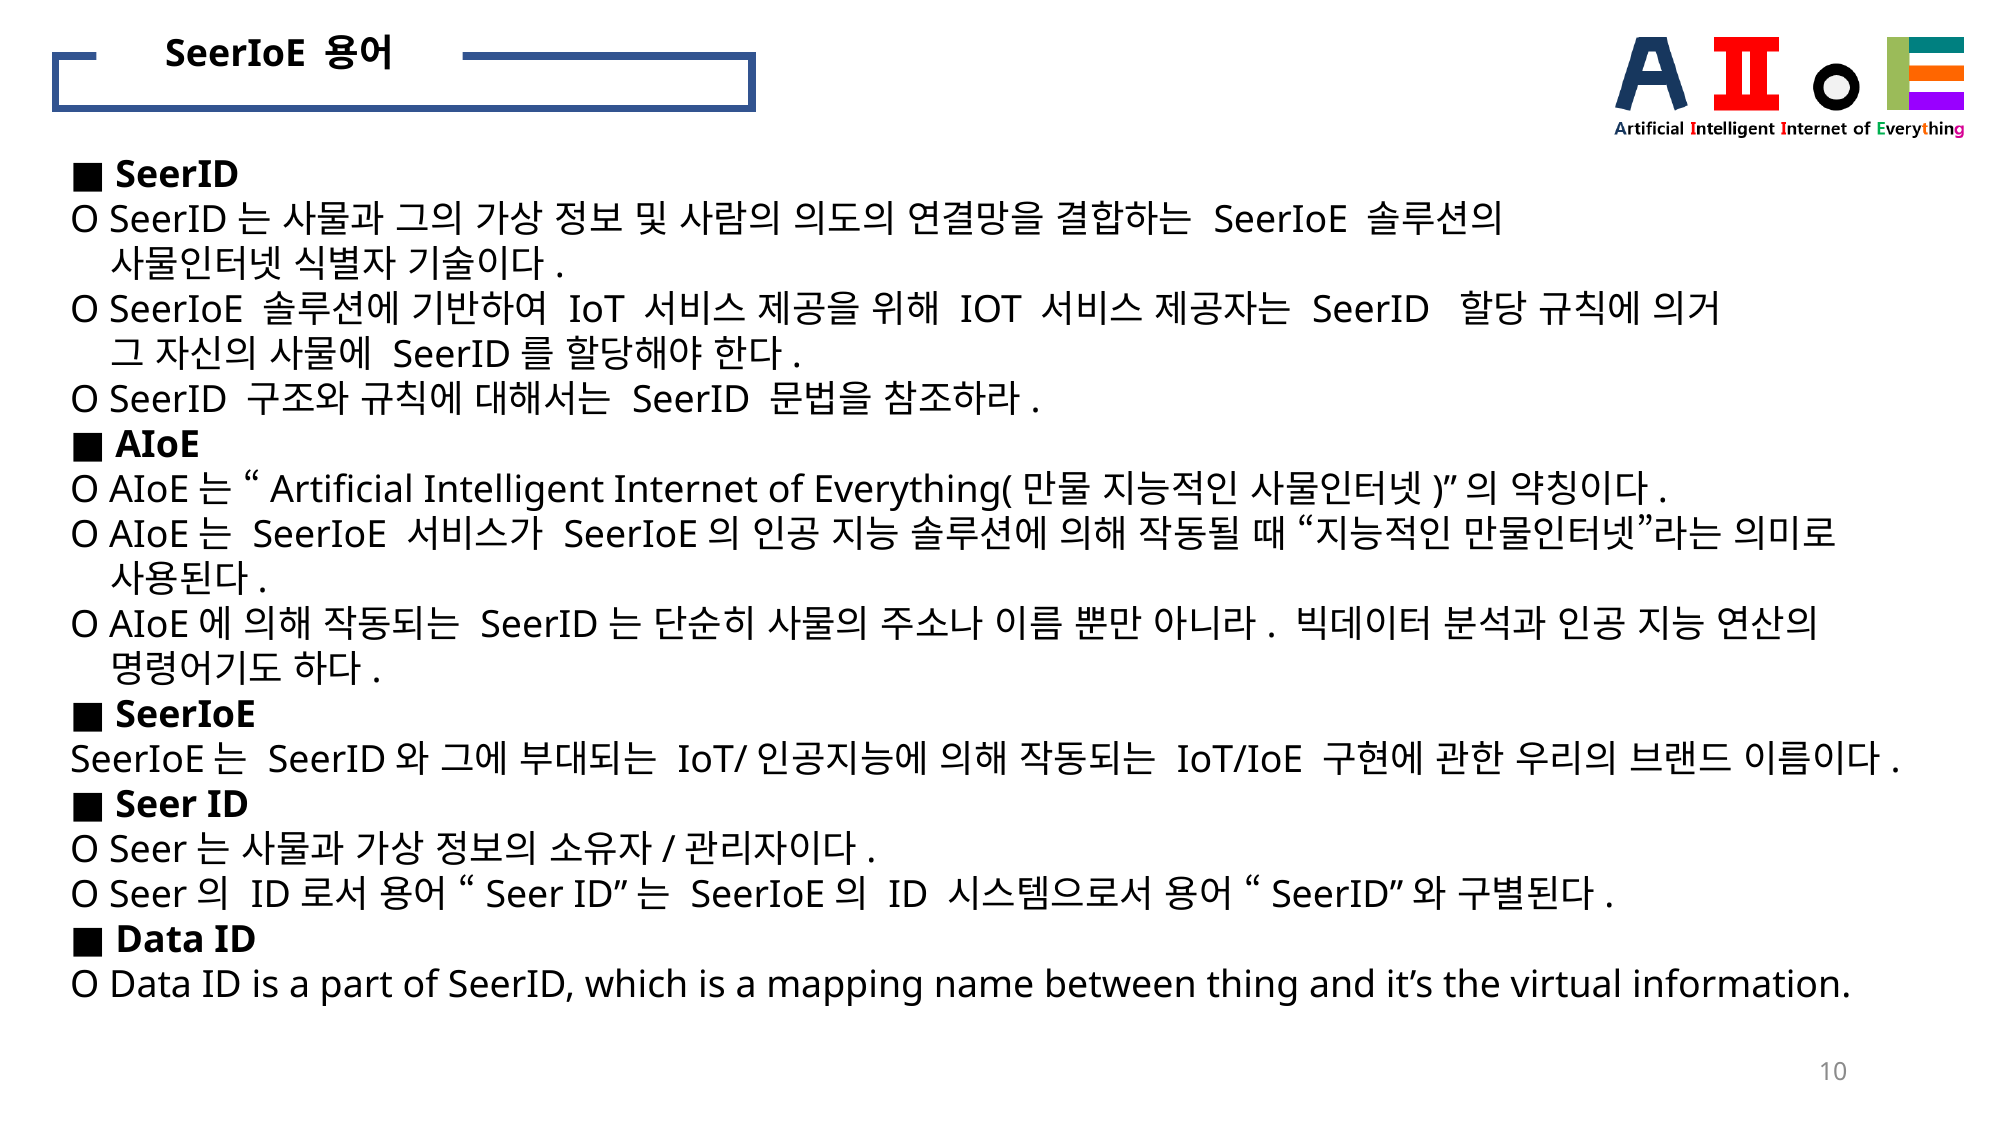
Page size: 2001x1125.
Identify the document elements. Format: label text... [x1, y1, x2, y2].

text_box ■ SeerID O SeerID는 사물과 그의 가상 정보 및 사람의 의도의 연결망을 결합하는 SeerIoE 솔루션의 사물인터넷 식별자 기술이다. O SeerIoE 솔루션에 기반하여 IoT 서비스 제공을 위해 IOT 서비스 제공자는 SeerID 할당 규칙에 의거 그 자신의 사물에 SeerID를 할당해야 한다. O SeerID 구조와 규칙에 대해서는 SeerID 문법을 참조하라. ■ AIoE O AIoE는 “Artificial Intelligent Internet of Everything(만물 지능적인 사물인터넷)”의 약칭이다. O AIoE는 SeerIoE 서비스가 SeerIoE의 인공 지능 솔루션에 의해 작동될 때 “지능적인 만물인터넷”라는 의미로 사용된다. O AIoE에 의해 작동되는 SeerID는 단순히 사물의 주소나 이름 뿐만 아니라. 빅데이터 분석과 인공 지능 연산의 명령어기도 하다. ■ SeerIoE SeerIoE는 SeerID와 그에 부대되는 IoT/인공지능에 의해 작동되는 IoT/IoE 구현에 관한 우리의 브랜드 이름이다. ■ Seer ID O Seer는 사물과 가상 정보의 소유자/관리자이다. O Seer의 ID로서 용어 “Seer ID”는 SeerIoE의 ID 시스템으로서 용어 “SeerID”와 구별된다. ■ Data ID O Data ID is a part of SeerID, which is a mapping name between thing and it’s the virtual information. [55, 143, 1966, 1013]
picture [1612, 32, 1966, 144]
slide_number 10 [1412, 1042, 1863, 1103]
text_box SeerIoE 용어 [96, 21, 463, 82]
text_box [54, 55, 753, 110]
